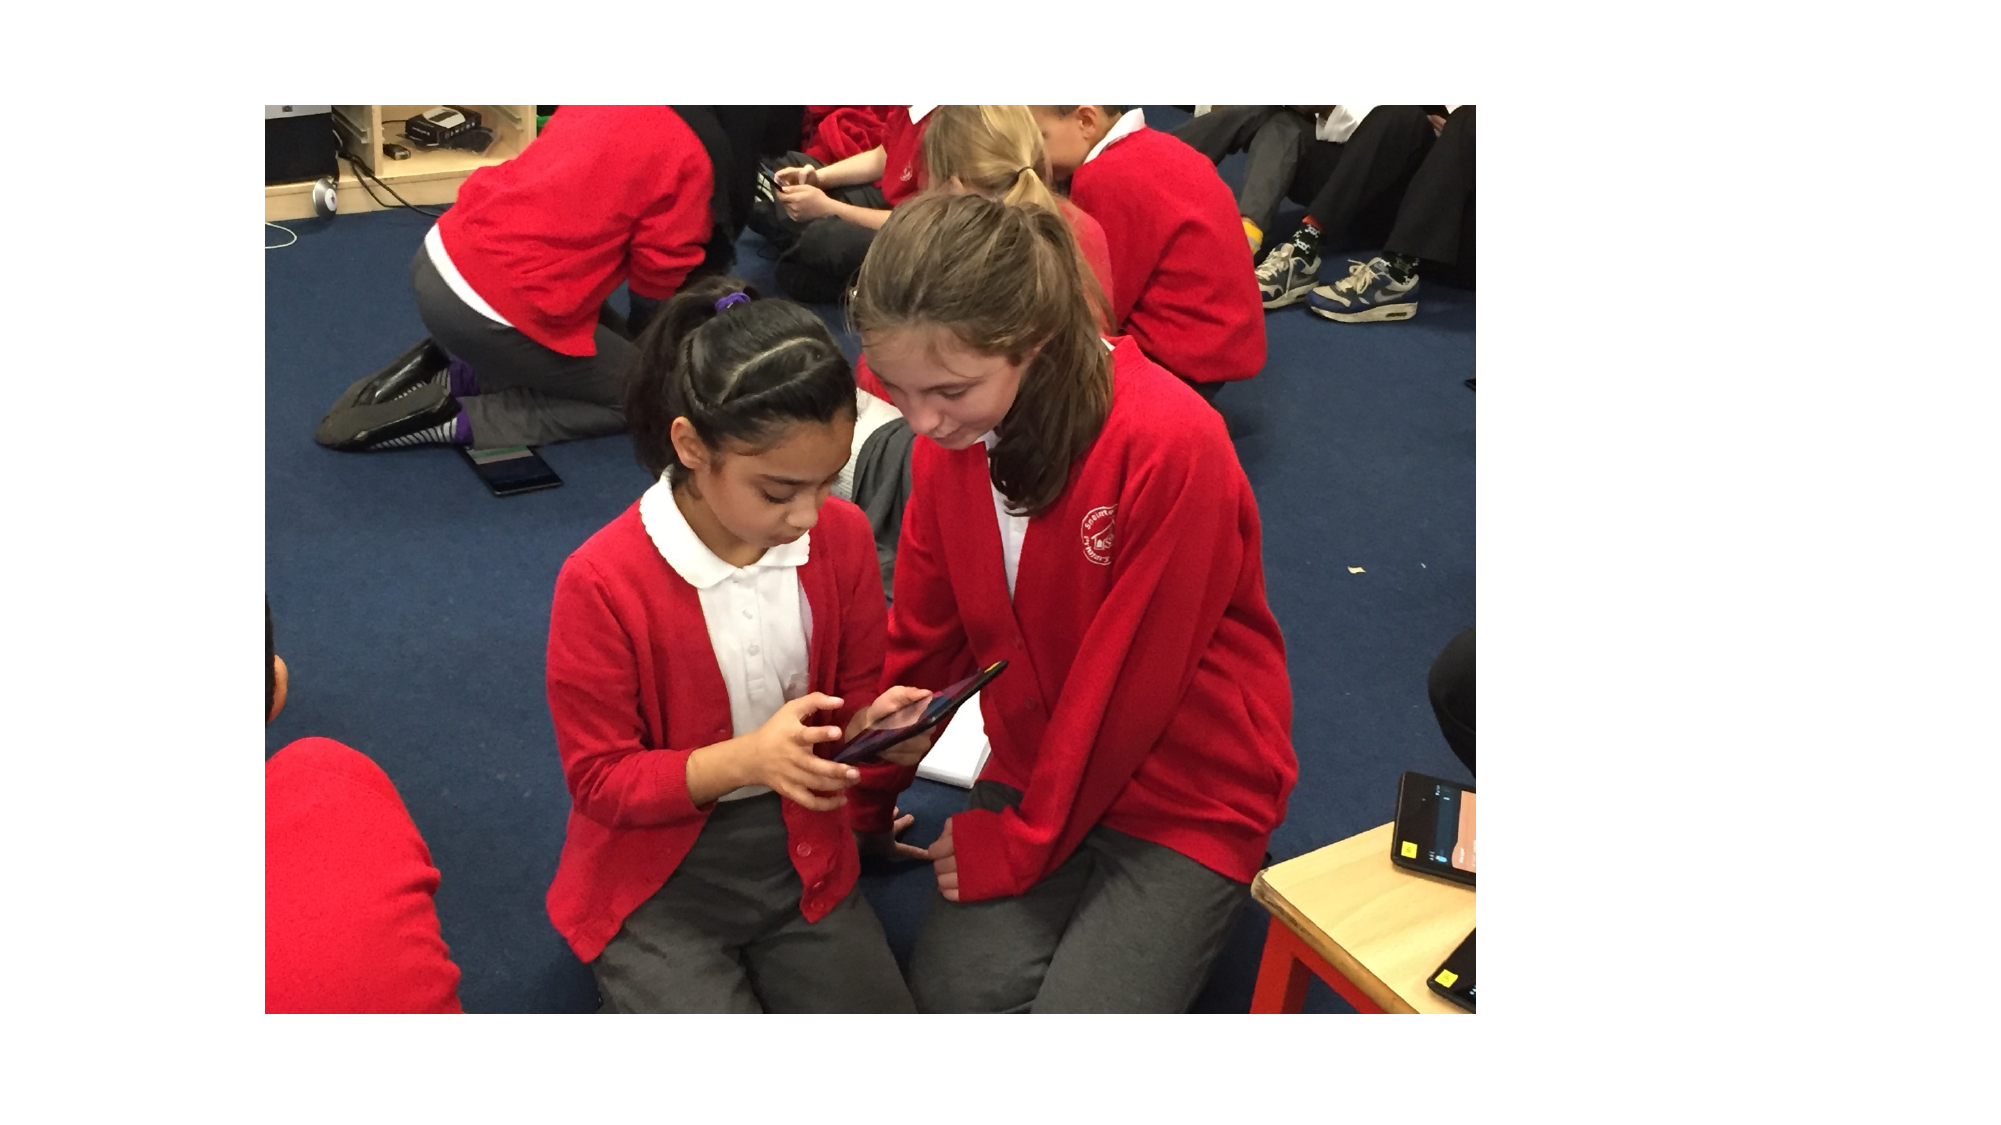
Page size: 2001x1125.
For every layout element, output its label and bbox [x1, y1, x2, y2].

list [265, 105, 1476, 1014]
